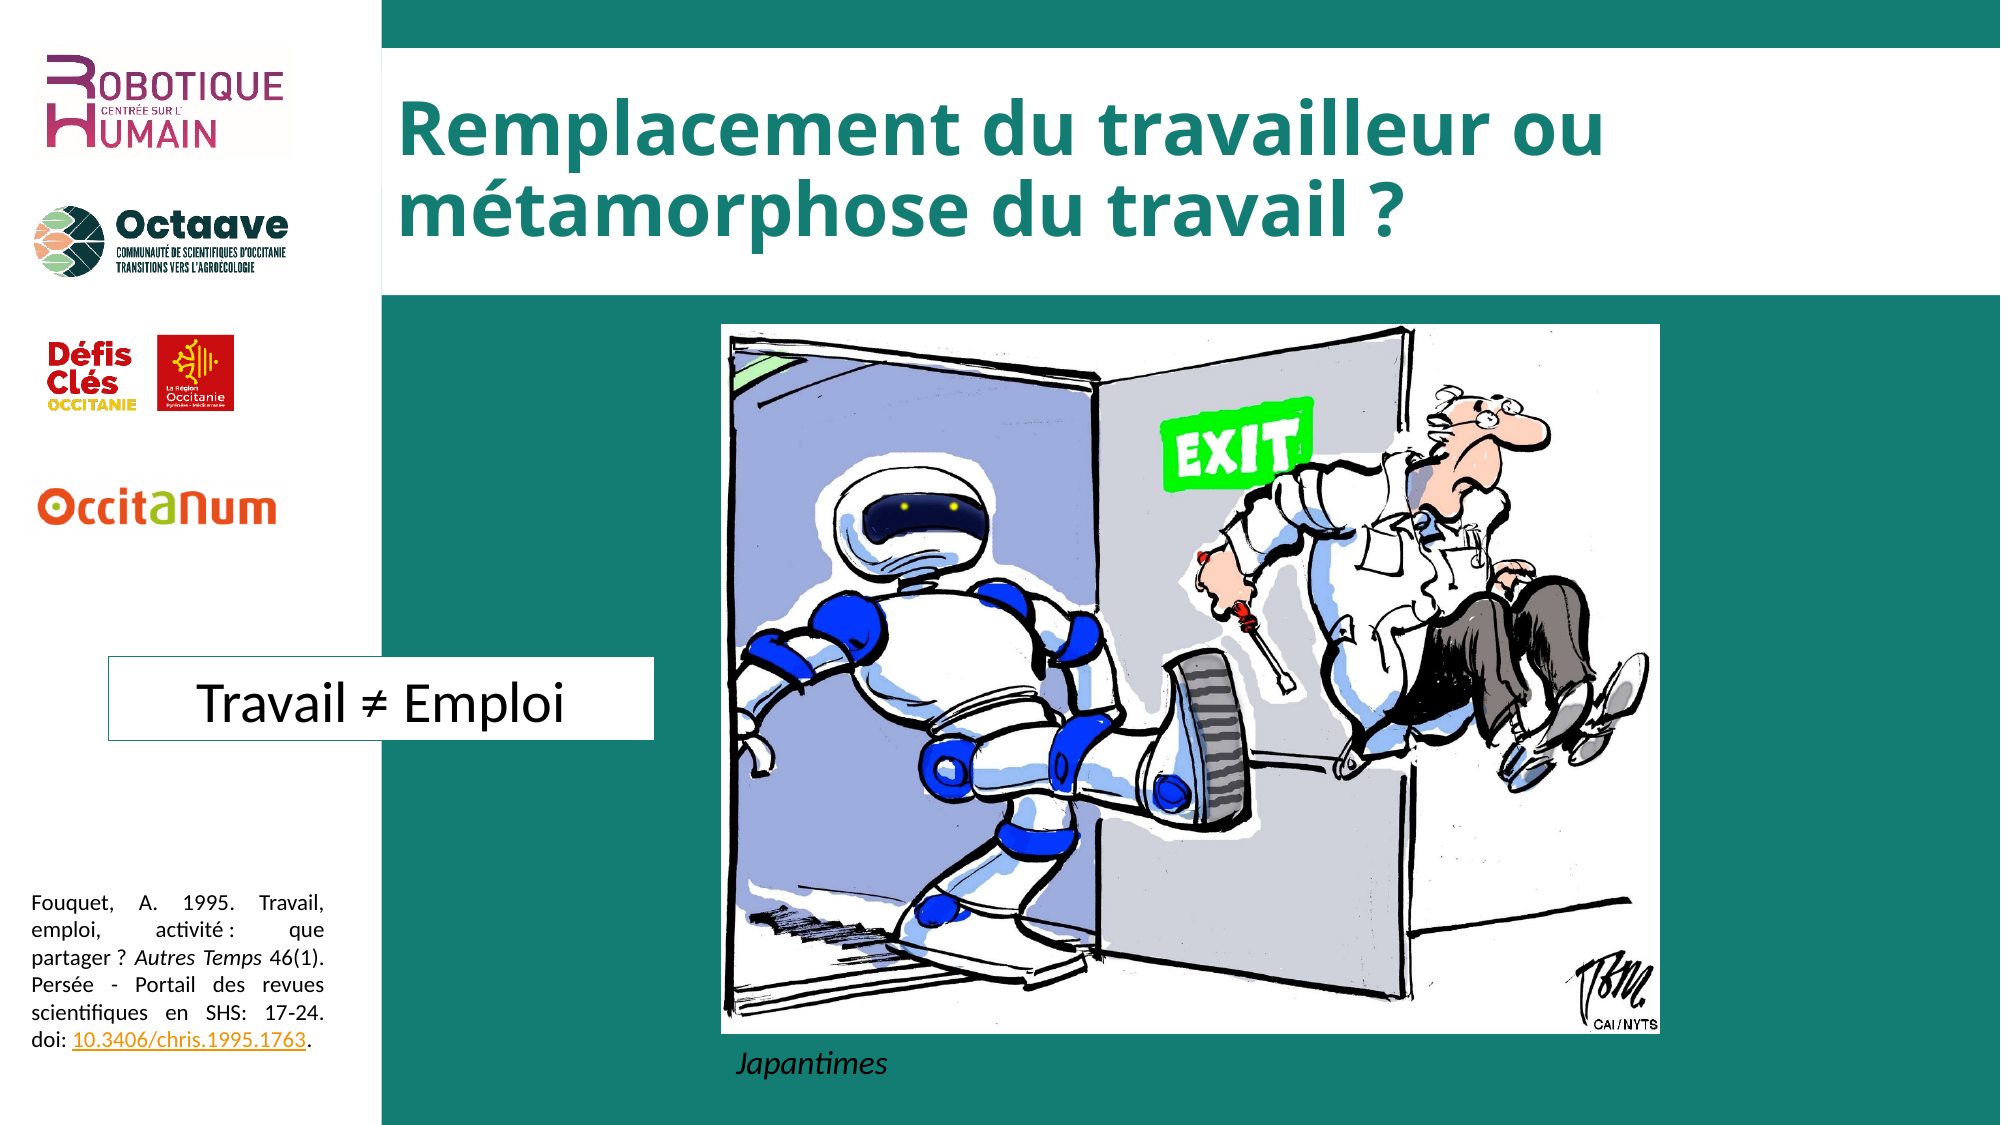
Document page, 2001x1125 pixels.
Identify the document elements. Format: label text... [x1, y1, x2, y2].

picture [19, 473, 293, 540]
text_box Travail ≠ Emploi [108, 656, 655, 741]
picture [34, 206, 288, 277]
text_box Fouquet, A. 1995. Travail, emploi, activité : que partager ? Autres Temps 46(1). Persée - Portail des revues scientifiques en SHS: 17‑24. doi: 10.3406/chris.1995.1763. [16, 880, 340, 1060]
picture [34, 325, 246, 424]
picture [34, 44, 293, 158]
text_box Japantimes [721, 1035, 1148, 1089]
list Remplacement du travailleur ou métamorphose du travail ? [381, 48, 2000, 296]
picture [721, 324, 1660, 1035]
